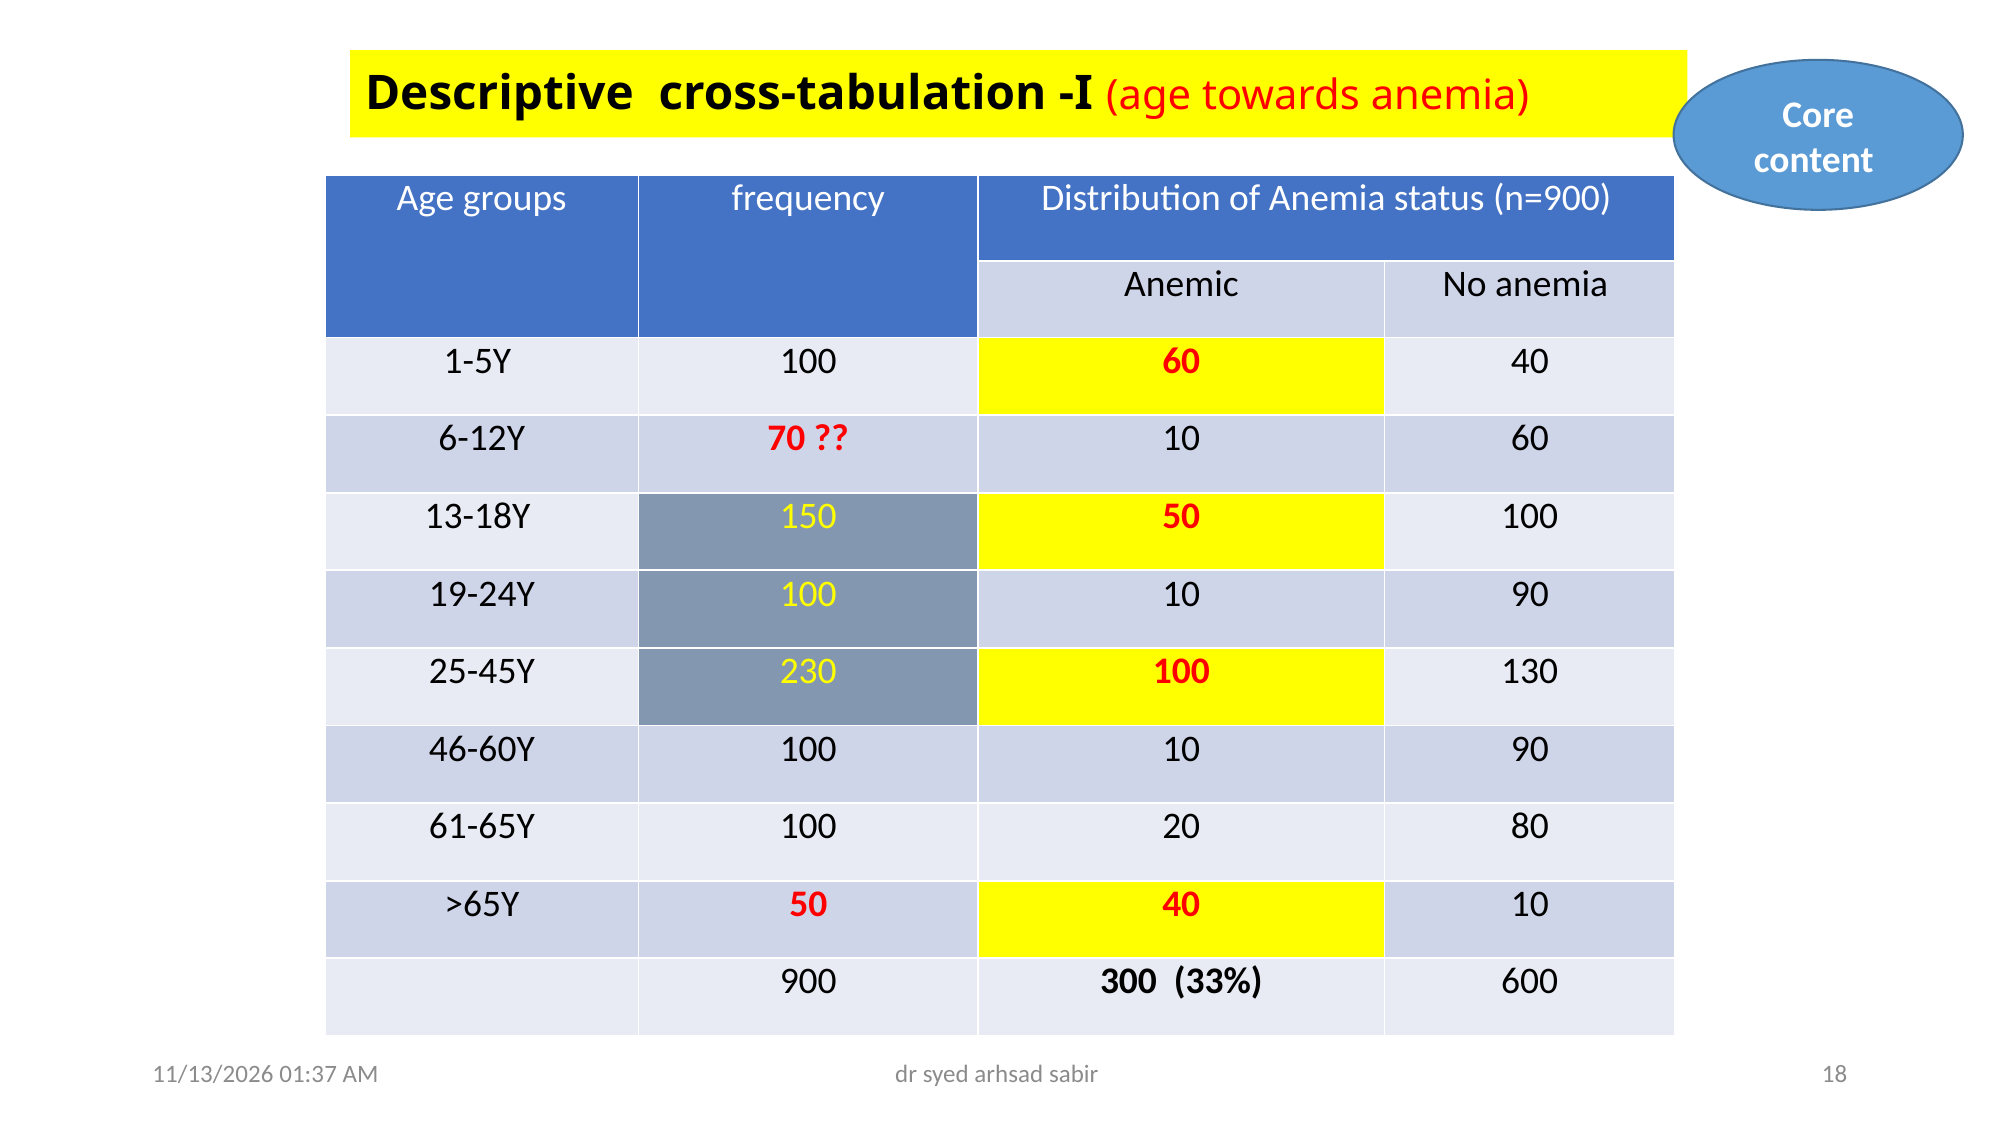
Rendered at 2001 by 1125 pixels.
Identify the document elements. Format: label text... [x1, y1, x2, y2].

table_header Age groups [326, 176, 638, 337]
table_cell 40 [979, 882, 1384, 957]
table_cell >65Y [326, 882, 638, 957]
table_cell 6-12Y [326, 416, 638, 492]
table_header frequency [639, 176, 977, 337]
table_cell 50 [639, 882, 977, 957]
table_cell 100 [639, 726, 977, 802]
table_cell 90 [1385, 726, 1674, 802]
table_header Distribution of Anemia status (n=900) [979, 176, 1674, 260]
table_cell 10 [979, 571, 1384, 647]
table_cell Anemic [979, 262, 1384, 337]
table_cell 13-18Y [326, 494, 638, 569]
table_cell 70 ?? [639, 416, 977, 492]
table_cell 25-45Y [326, 649, 638, 725]
table_cell 900 [639, 959, 977, 1035]
table_cell 60 [979, 338, 1384, 414]
table_cell 100 [979, 649, 1384, 725]
table_cell No anemia [1385, 262, 1674, 337]
table_cell 80 [1385, 804, 1674, 880]
table_cell 300 (33%) [979, 959, 1384, 1035]
table_cell 20 [979, 804, 1384, 880]
table_cell 230 [639, 649, 977, 725]
table_cell 600 [1385, 959, 1674, 1035]
table_cell [326, 959, 638, 1035]
table_cell 130 [1385, 649, 1674, 725]
table_cell 100 [639, 338, 977, 414]
text_box Core content [1673, 59, 1963, 210]
table_cell 46-60Y [326, 726, 638, 802]
table_cell 50 [979, 494, 1384, 569]
slide_number 18 [1412, 1042, 1863, 1103]
table_cell 10 [1385, 882, 1674, 957]
table_cell 150 [639, 494, 977, 569]
table_cell 40 [1385, 338, 1674, 414]
table_cell 10 [979, 726, 1384, 802]
title Descriptive cross-tabulation -I (age towards anemia) [350, 50, 1688, 138]
table_cell 100 [1385, 494, 1674, 569]
table_cell 10 [979, 416, 1384, 492]
footer dr syed arhsad sabir [662, 1042, 1338, 1103]
table_cell 61-65Y [326, 804, 638, 880]
table_cell 90 [1385, 571, 1674, 647]
table_cell 1-5Y [326, 338, 638, 414]
table_cell 19-24Y [326, 571, 638, 647]
table_cell 60 [1385, 416, 1674, 492]
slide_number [137, 1042, 588, 1103]
table_cell 100 [639, 571, 977, 647]
table_cell 100 [639, 804, 977, 880]
